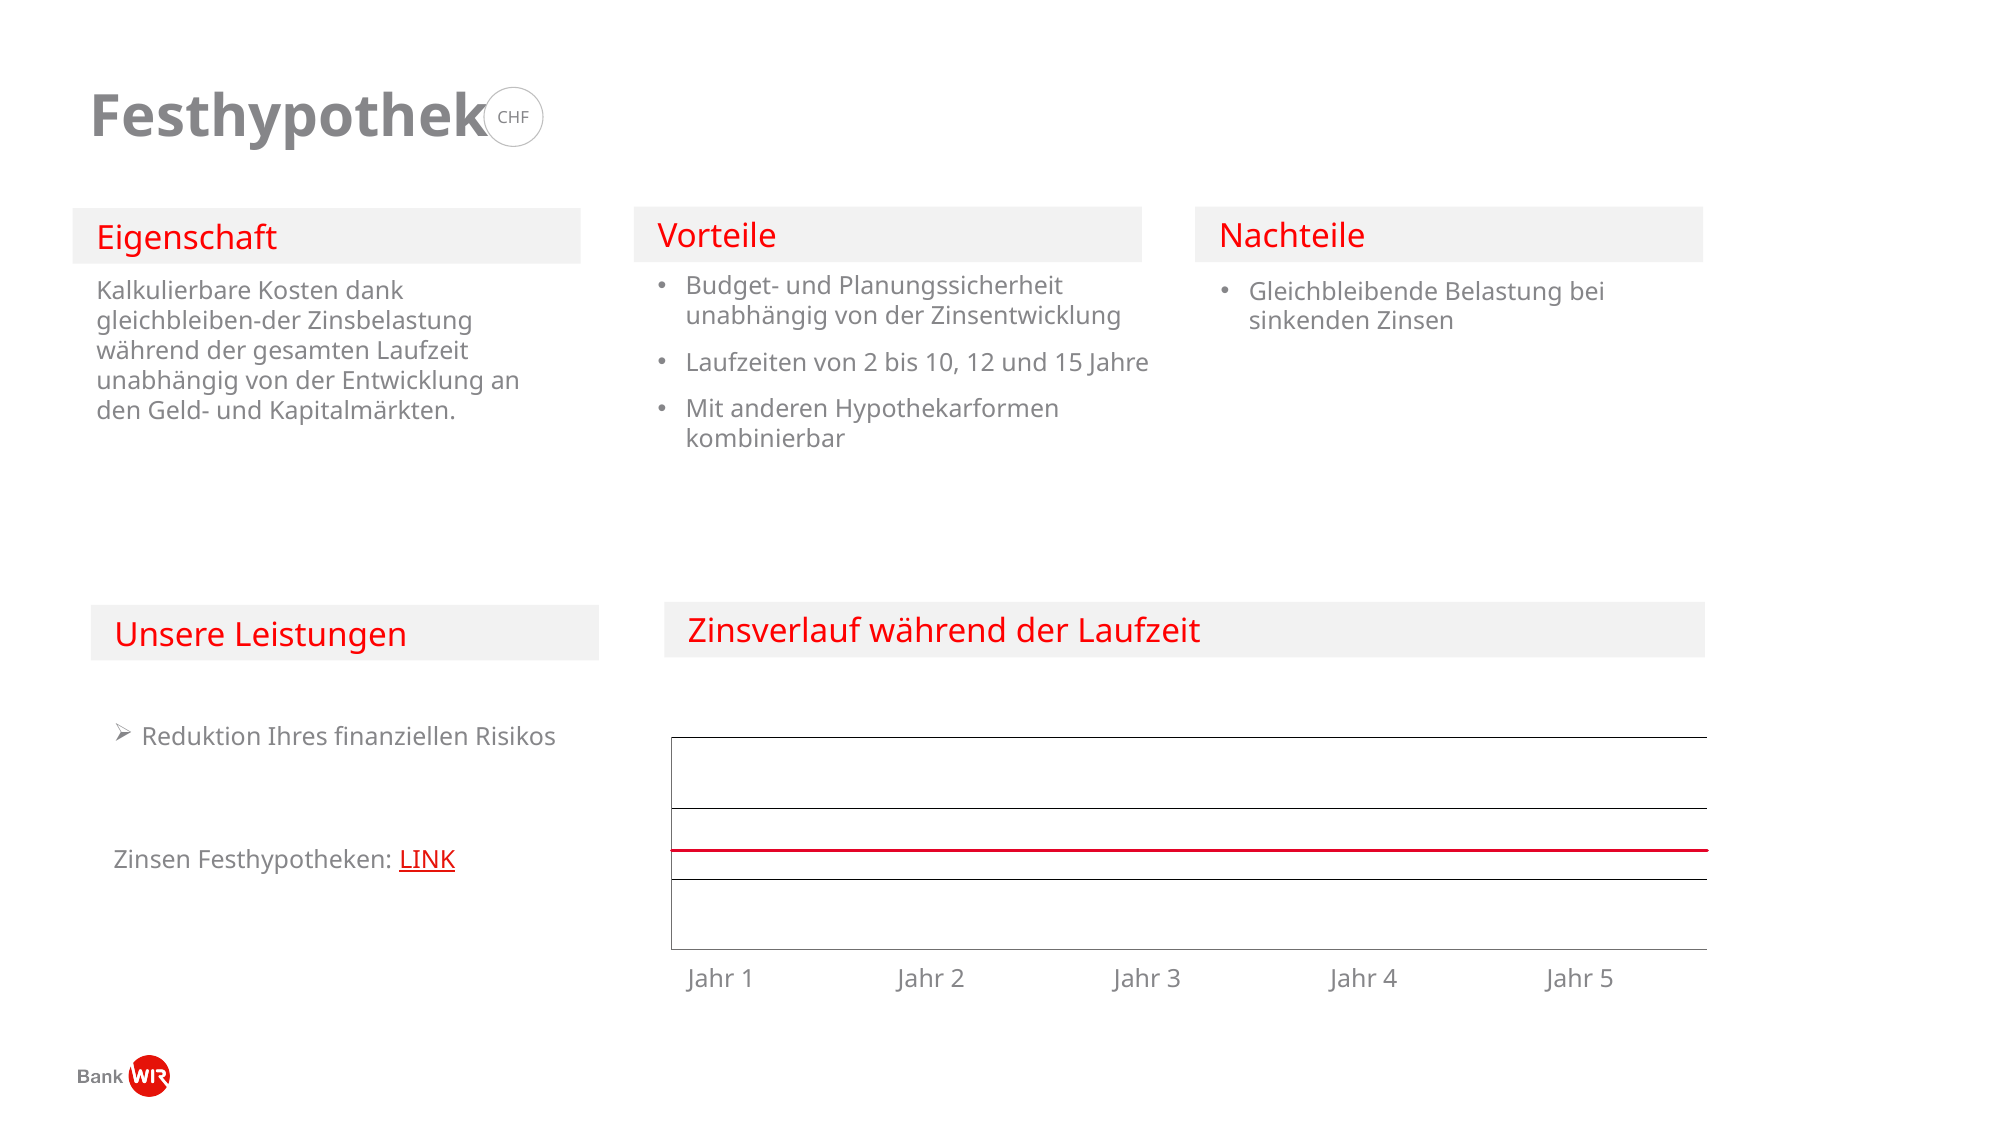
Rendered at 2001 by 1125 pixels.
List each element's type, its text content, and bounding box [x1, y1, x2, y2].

picture [78, 1055, 170, 1097]
text_box Budget- und Planungssicherheit unabhängig von der Zinsentwicklung Laufzeiten von 2 bis 10, 12 und 15 Jahre Mit anderen Hypothekarformen kombinierbar [633, 257, 1166, 408]
text_box Kalkulierbare Kosten dank gleichbleiben-der Zinsbelastung während der gesamten Laufzeit unabhängig von der Entwicklung an den Geld- und Kapitalmärkten. [72, 266, 581, 413]
text_box Vorteile [632, 205, 1144, 264]
text_box Gleichbleibende Belastung bei sinkenden Zinsen [1196, 263, 1706, 414]
text_box Zinsverlauf während der Laufzeit [662, 600, 1707, 659]
title Festhypothek [89, 78, 1921, 244]
text_box Eigenschaft [71, 206, 583, 266]
text_box Nachteile [1193, 205, 1705, 264]
text_box Reduktion Ihres finanziellen Risikos Zinsen Festhypotheken: LINK [89, 661, 598, 812]
text_box Unsere Leistungen [89, 603, 601, 662]
text_box CHF [481, 85, 546, 149]
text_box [621, 717, 1816, 1026]
